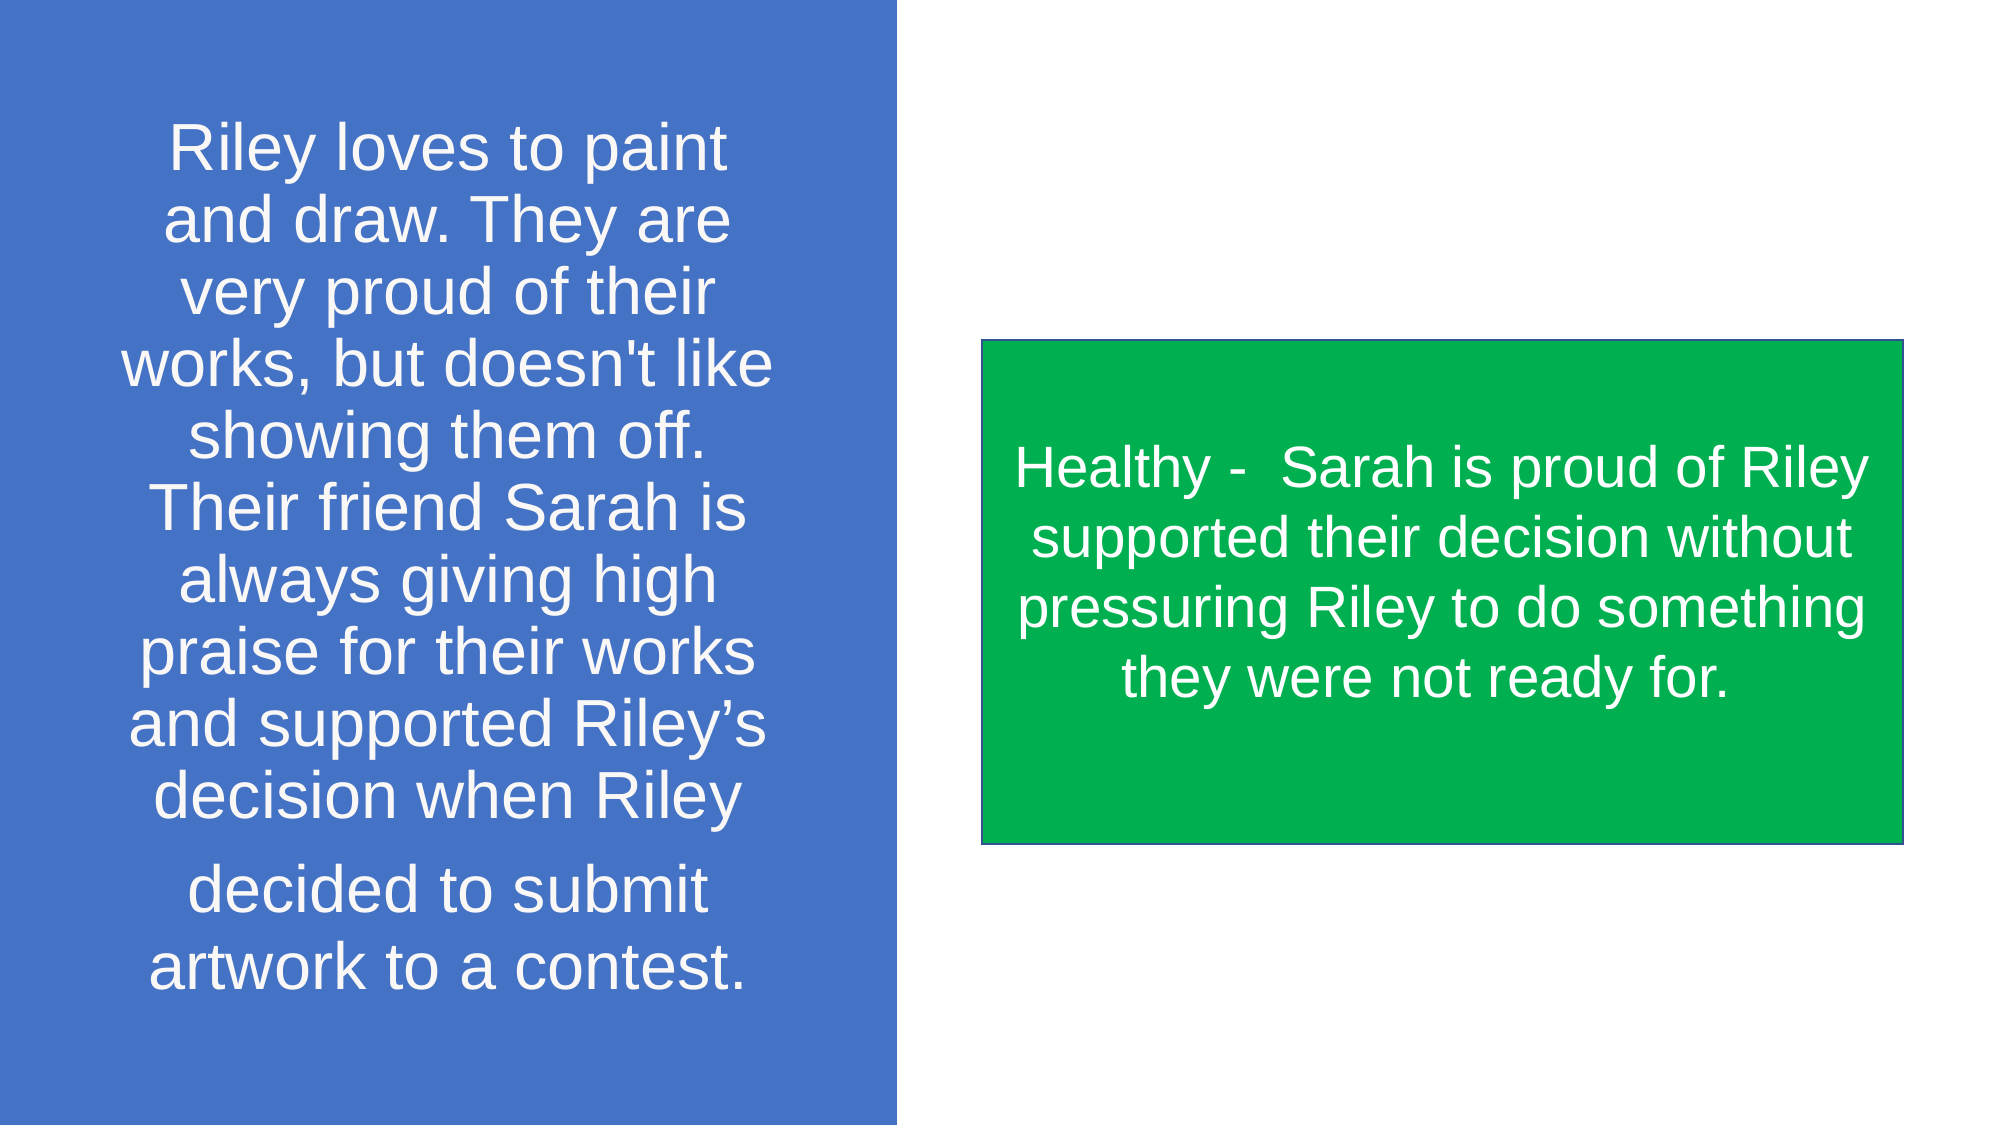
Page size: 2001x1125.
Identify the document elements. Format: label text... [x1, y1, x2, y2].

text_box Healthy - Sarah is proud of Riley supported their decision without pressuring Riley to do something they were not ready for. [981, 339, 1904, 844]
text_box [0, 0, 897, 1125]
title Riley loves to paint and draw. They are very proud of their works, but doesn't like showing them off. Their friend Sarah is always giving high praise for their works and supported Riley’s decision when Riley decided to submit artwork to a contest. [101, 104, 796, 1021]
